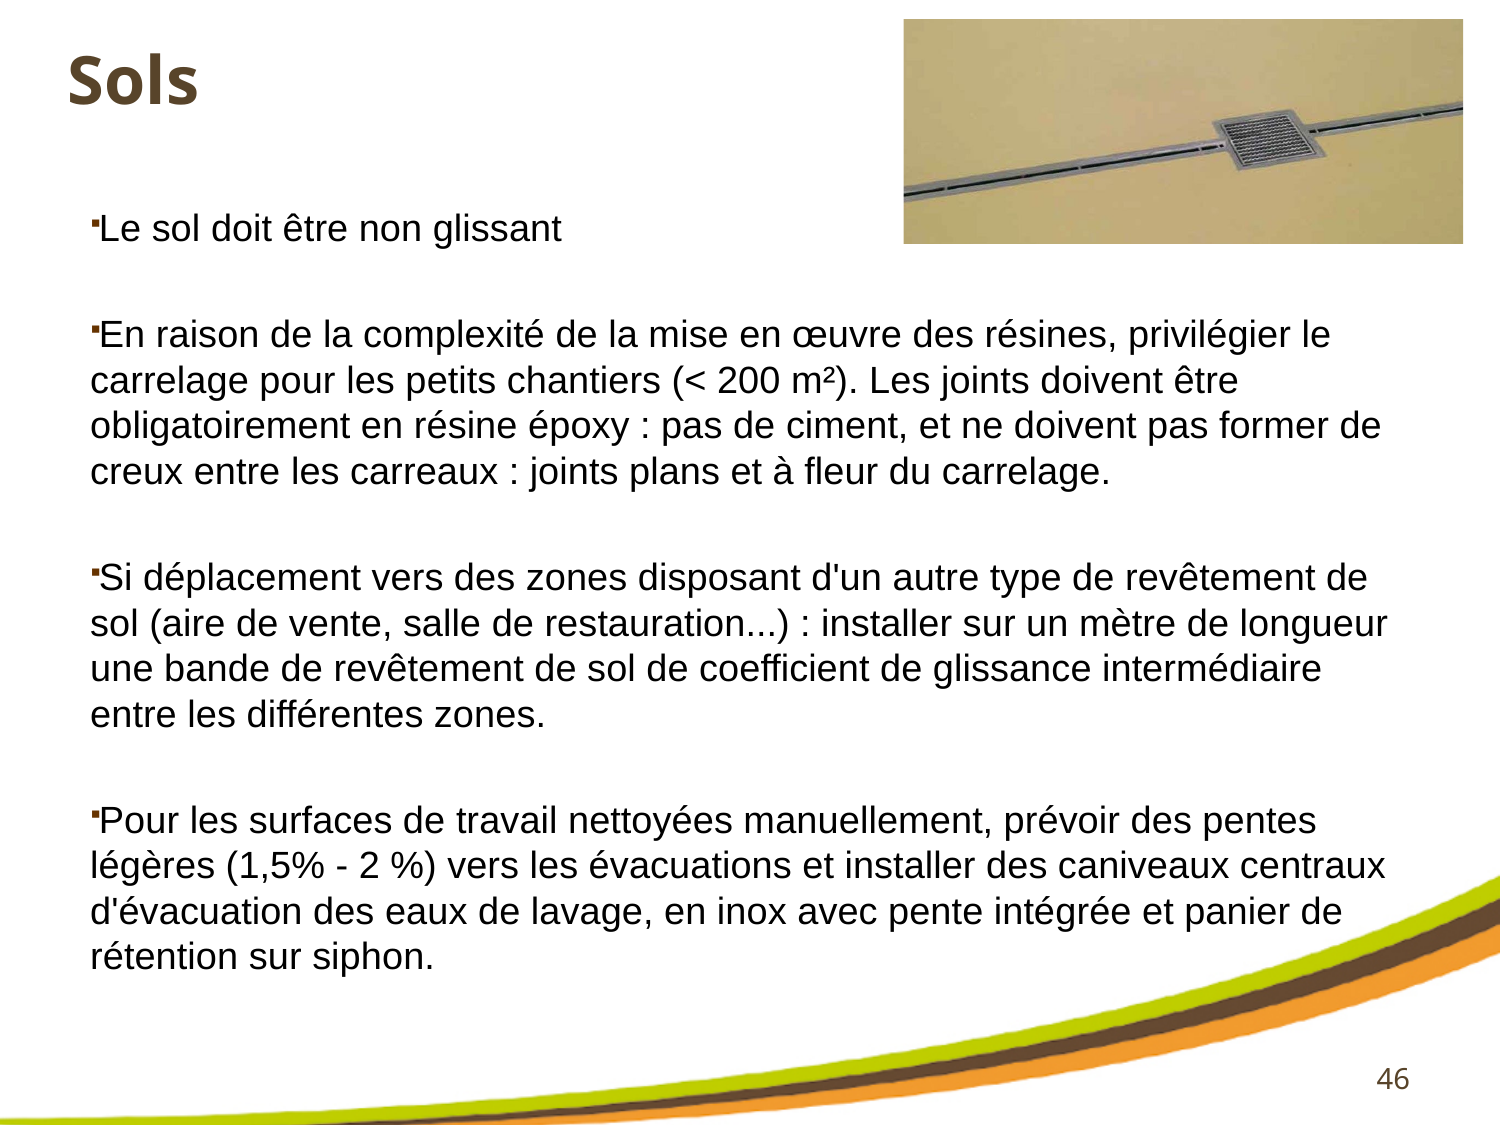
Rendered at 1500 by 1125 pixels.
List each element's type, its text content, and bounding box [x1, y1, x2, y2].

picture [0, 0, 1500, 1125]
slide_number 46 [1299, 1052, 1425, 1113]
title Sols [53, 30, 898, 120]
list Le sol doit être non glissant En raison de la complexité de la mise en œuvre des résines, privilégier le carrelage pour les petits chantiers (< 200 m²). Les joints doivent être obligatoirement en résine époxy : pas de ciment, et ne doivent pas former de creux entre les carreaux : joints plans et à fleur du carrelage. Si déplacement vers des zones disposant d'un autre type de revêtement de sol (aire de vente, salle de restauration...) : installer sur un mètre de longueur une bande de revêtement de sol de coefficient de glissance intermédiaire entre les différentes zones. Pour les surfaces de travail nettoyées manuellement, prévoir des pentes légères (1,5% - 2 %) vers les évacuations et installer des caniveaux centraux d'évacuation des eaux de lavage, en inox avec pente intégrée et panier de rétention sur siphon. [64, 196, 1424, 988]
